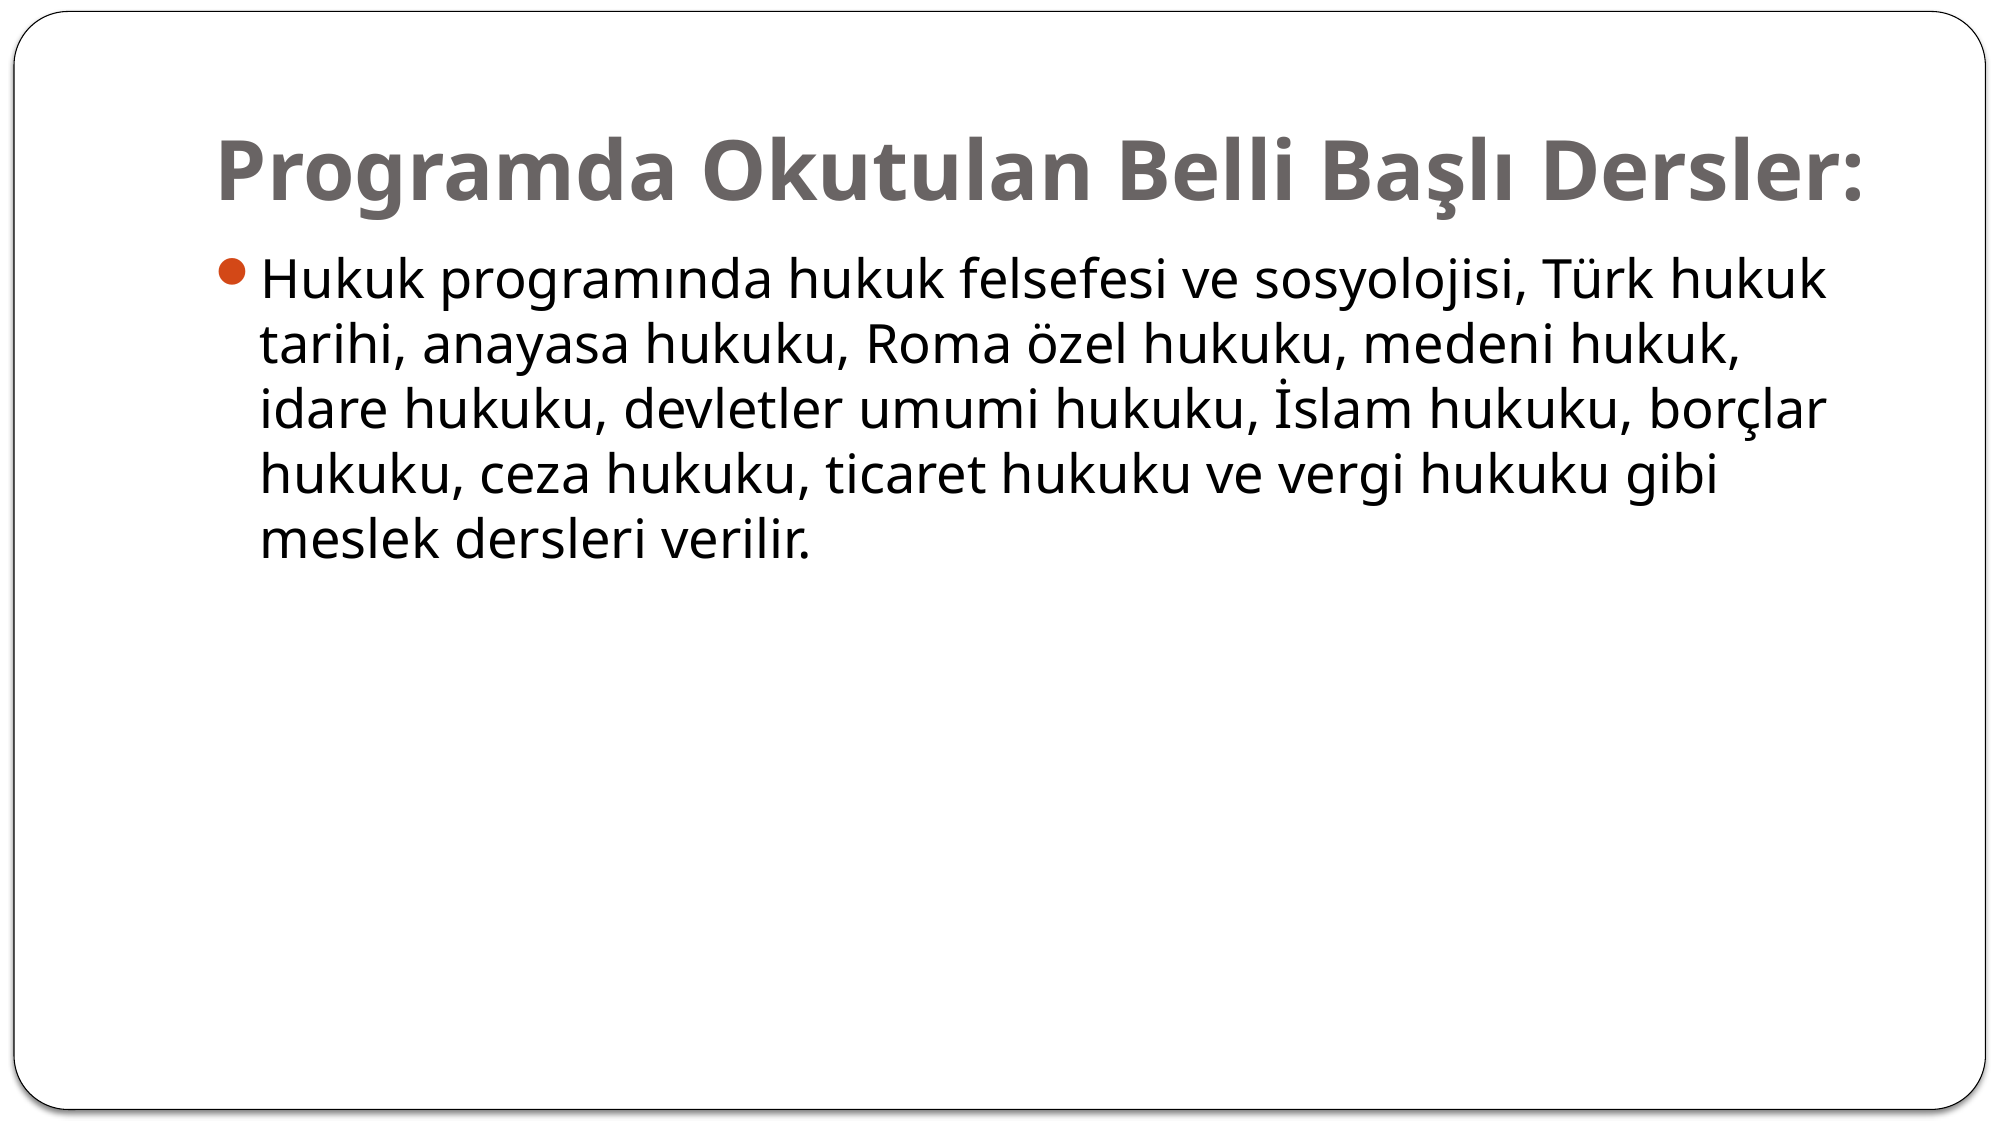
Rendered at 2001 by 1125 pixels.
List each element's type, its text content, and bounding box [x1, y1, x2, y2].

title Programda Okutulan Belli Başlı Dersler: [200, 45, 1900, 233]
list Hukuk programında hukuk felsefesi ve sosyolojisi, Türk hukuk tarihi, anayasa hukuku, Roma özel hukuku, medeni hukuk, idare hukuku, devletler umumi hukuku, İslam hukuku, borçlar hukuku, ceza hukuku, ticaret hukuku ve vergi hukuku gibi meslek dersleri verilir. [200, 237, 1900, 988]
